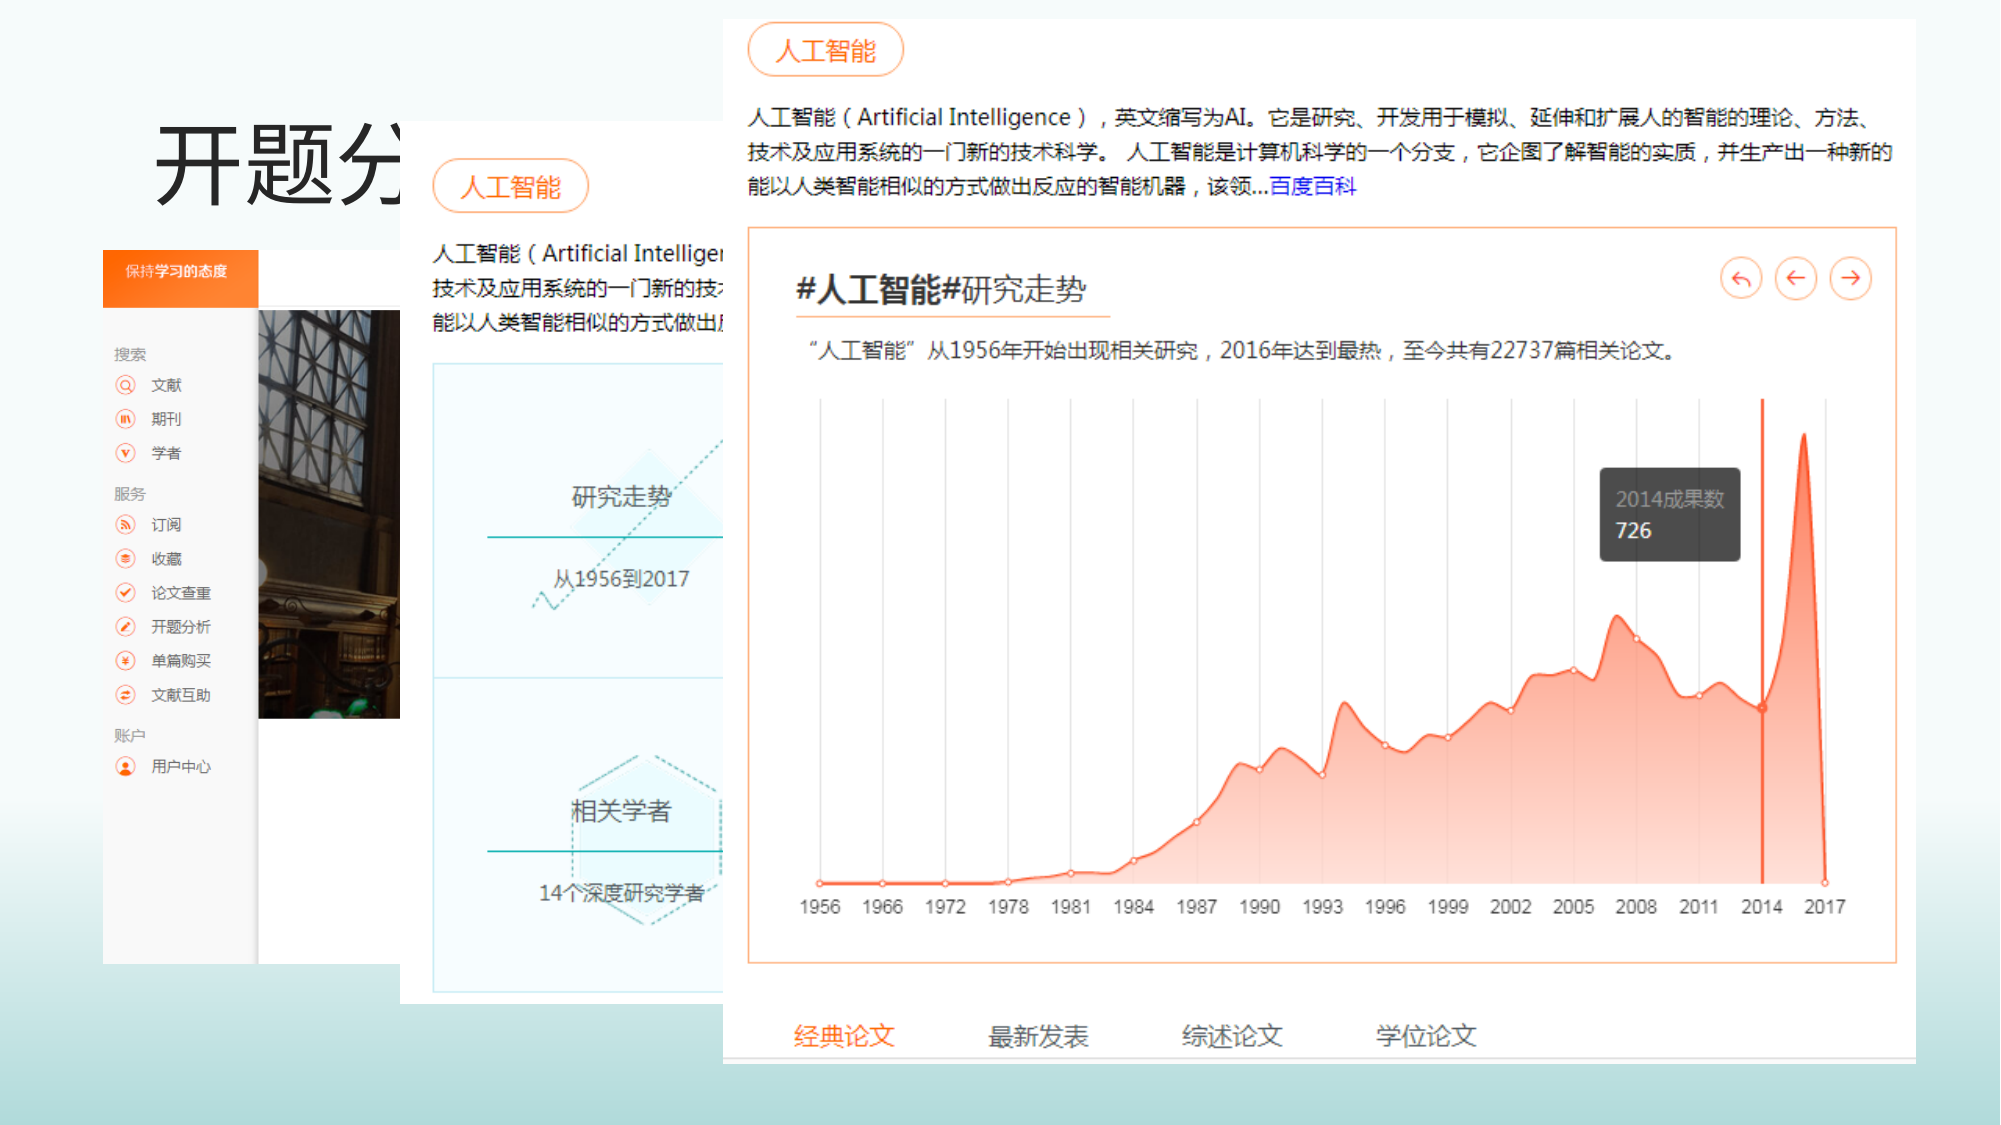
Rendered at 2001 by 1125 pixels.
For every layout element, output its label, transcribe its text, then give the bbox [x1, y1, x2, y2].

picture [400, 19, 1916, 1064]
title 开题分析 [137, 59, 723, 250]
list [103, 250, 400, 964]
